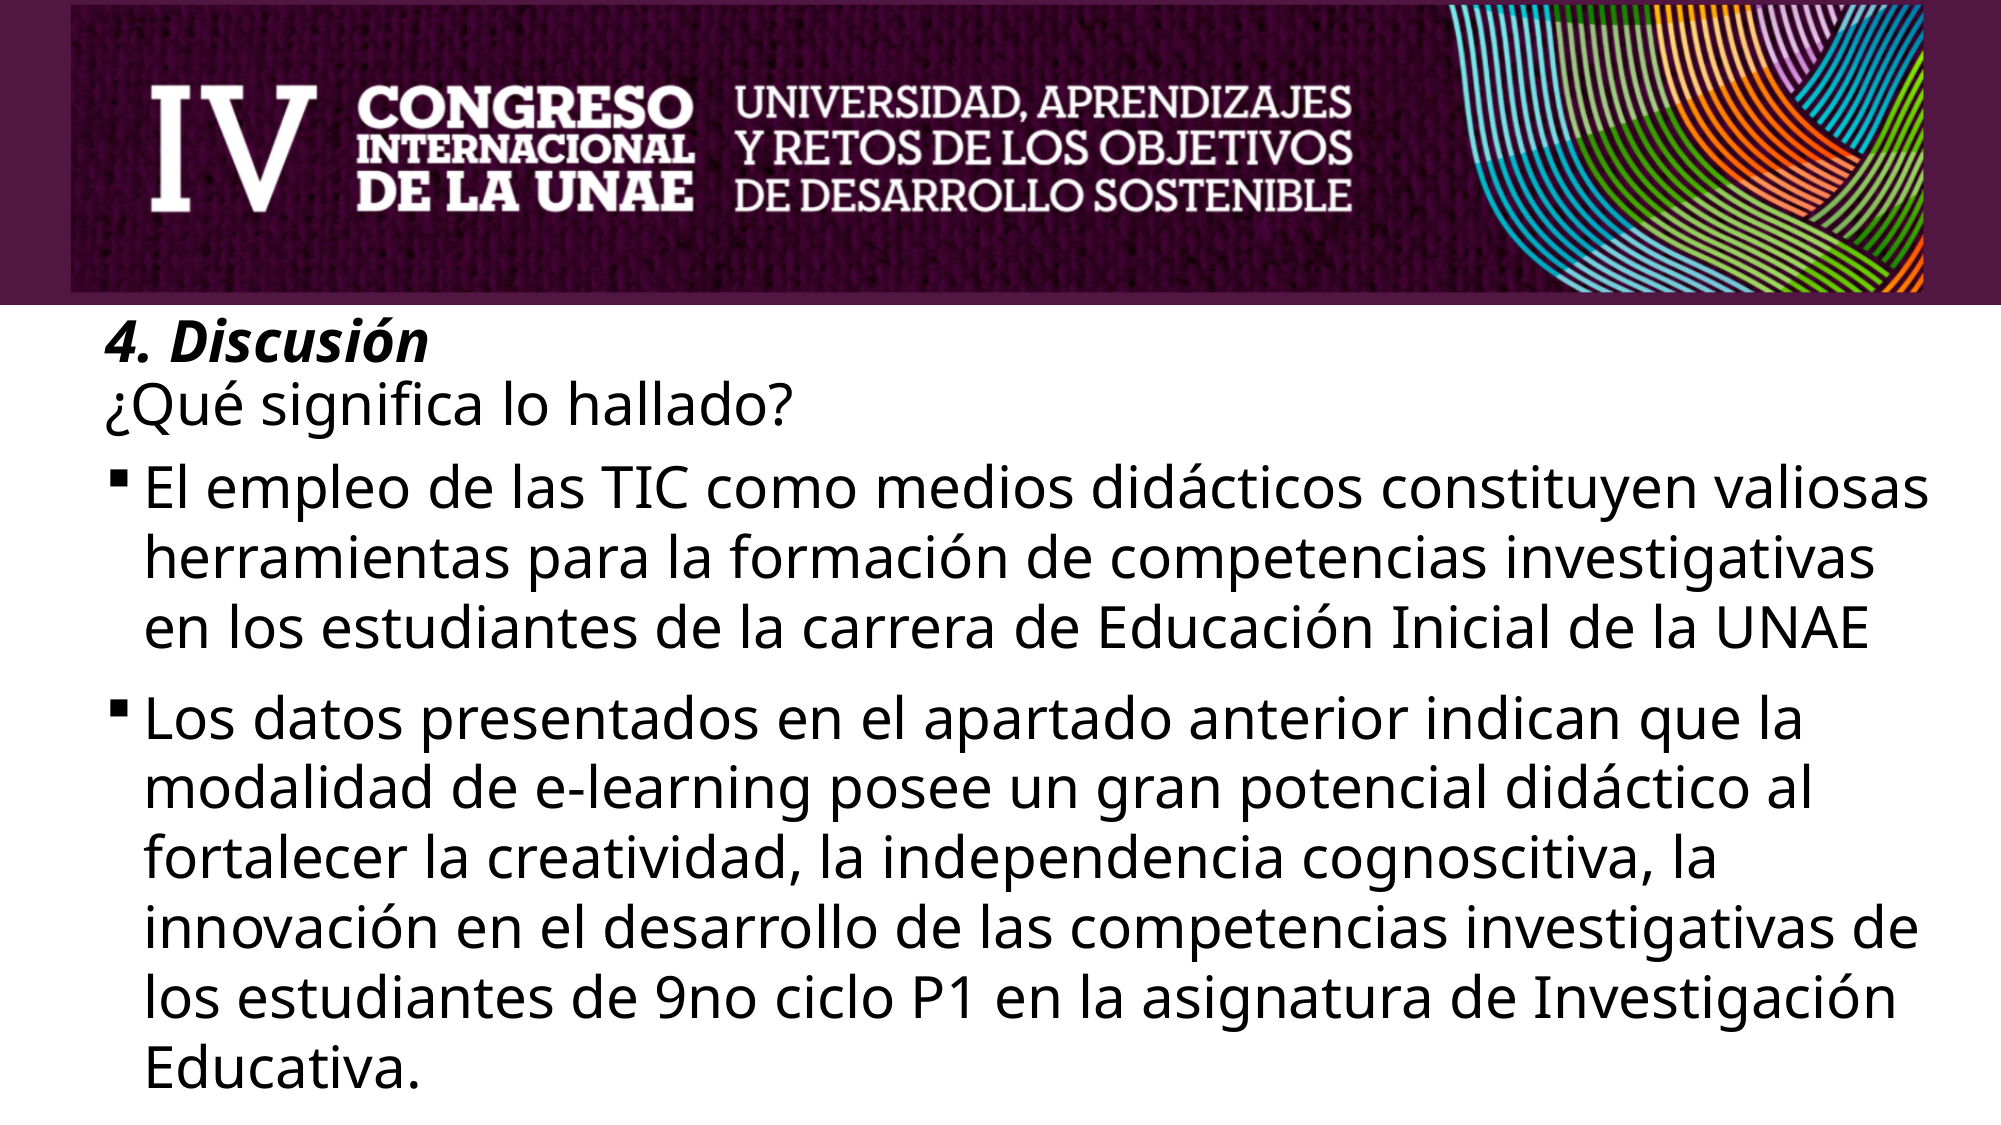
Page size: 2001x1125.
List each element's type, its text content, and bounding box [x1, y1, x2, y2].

text_box El empleo de las TIC como medios didácticos constituyen valiosas herramientas para la formación de competencias investigativas en los estudiantes de la carrera de Educación Inicial de la UNAE Los datos presentados en el apartado anterior indican que la modalidad de e-learning posee un gran potencial didáctico al fortalecer la creatividad, la independencia cognoscitiva, la innovación en el desarrollo de las competencias investigativas de los estudiantes de 9no ciclo P1 en la asignatura de Investigación Educativa. [90, 443, 1949, 1125]
picture [0, 0, 2001, 305]
text_box 4. Discusión ¿Qué significa lo hallado? [90, 305, 1816, 443]
